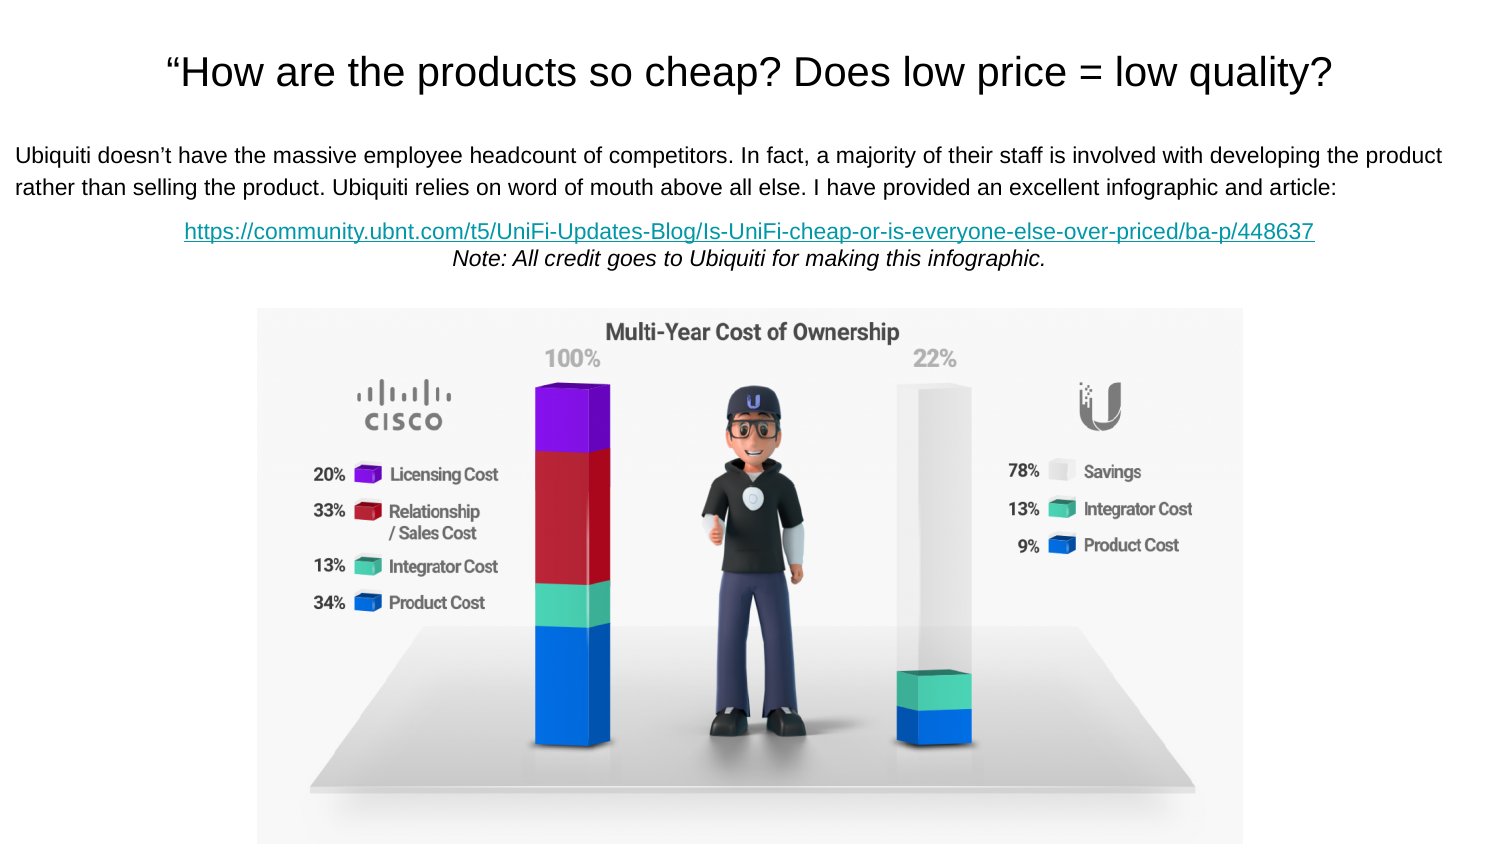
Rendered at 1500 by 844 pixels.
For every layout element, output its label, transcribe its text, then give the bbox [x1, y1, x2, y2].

text_box “How are the products so cheap? Does low price = low quality? Ubiquiti doesn’t have the massive employee headcount of competitors. In fact, a majority of their staff is involved with developing the product rather than selling the product. Ubiquiti relies on word of mouth above all else. I have provided an excellent infographic and article: https://community.ubnt.com/t5/UniFi-Updates-Blog/Is-UniFi-cheap-or-is-everyone-else-over-priced/ba-p/448637 Note: All credit goes to Ubiquiti for making this infographic. [0, 0, 1500, 309]
picture [256, 308, 1244, 844]
